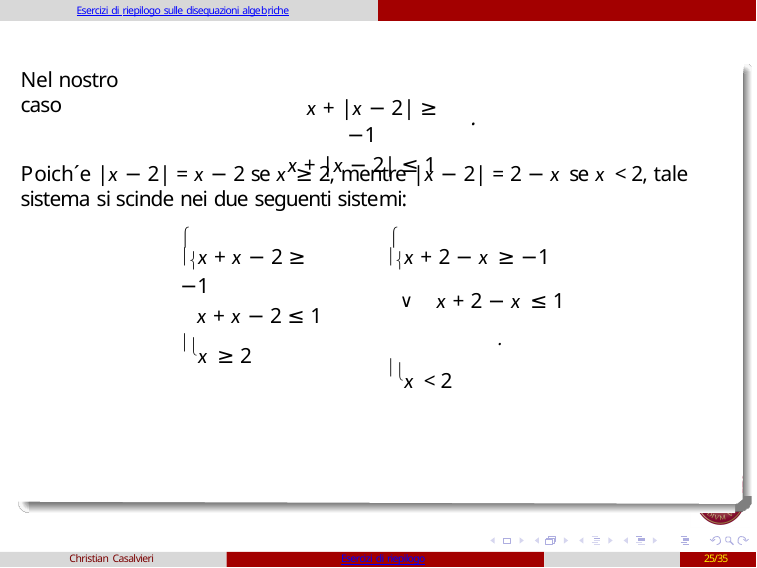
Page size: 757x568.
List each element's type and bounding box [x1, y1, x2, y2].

footer [67, 552, 160, 568]
slide_number [338, 552, 433, 568]
text_box [0, 0, 756, 567]
